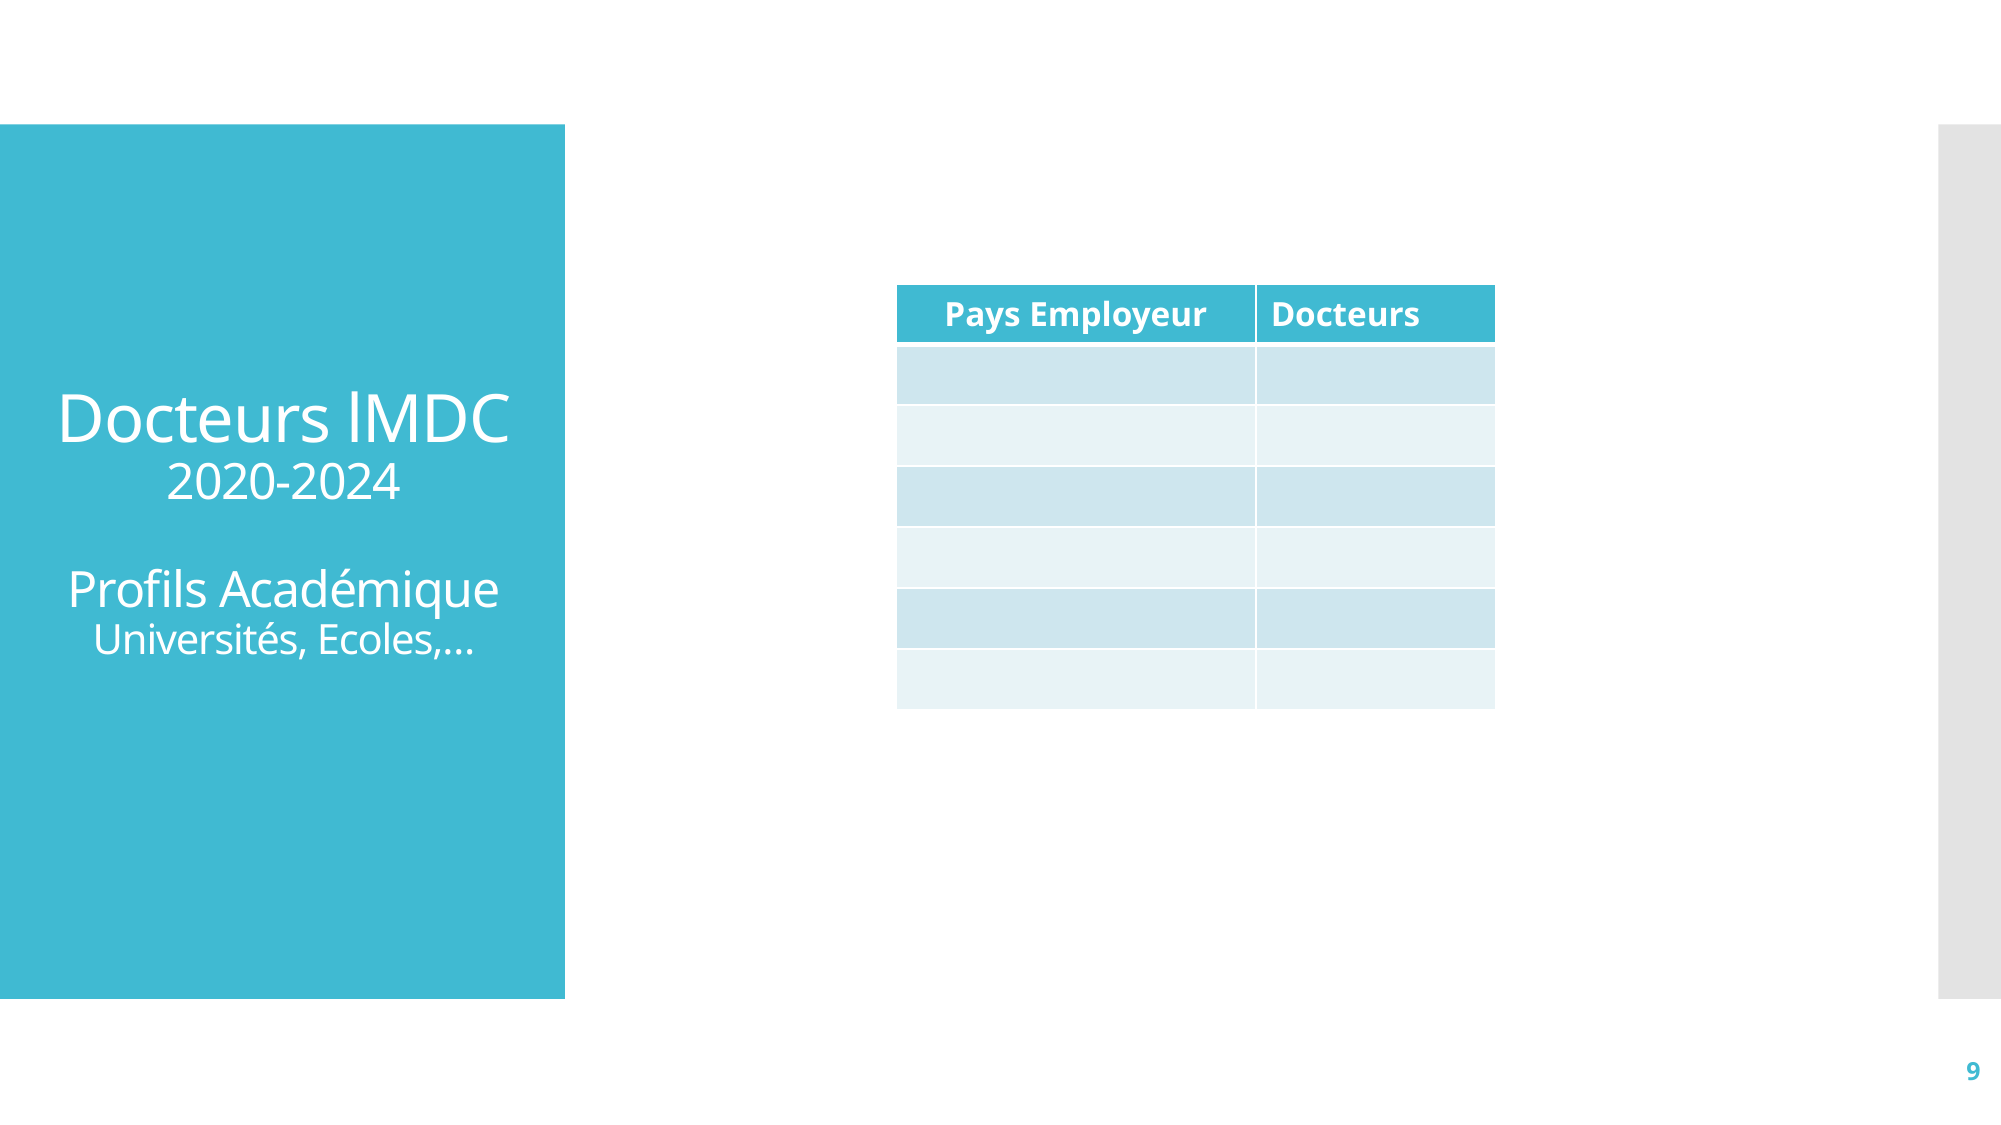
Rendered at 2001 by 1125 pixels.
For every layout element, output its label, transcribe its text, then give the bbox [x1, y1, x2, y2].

table_header Pays Employeur [897, 285, 1255, 342]
table_cell [897, 467, 1255, 526]
slide_number 9 [1744, 1042, 1996, 1103]
table_cell [897, 347, 1255, 404]
table_cell [897, 406, 1255, 465]
table_cell [897, 528, 1255, 587]
table_header Docteurs [1257, 285, 1495, 342]
table_cell [1257, 528, 1495, 587]
table_cell [1257, 467, 1495, 526]
table_cell [1257, 347, 1495, 404]
table_cell [1257, 406, 1495, 465]
table_cell [1257, 589, 1495, 648]
table_cell [897, 650, 1255, 709]
title Docteurs lMDC 2020-2024 Profils Académique Universités, Ecoles,… [12, 184, 556, 940]
table_cell [897, 589, 1255, 648]
table_cell [1257, 650, 1495, 709]
